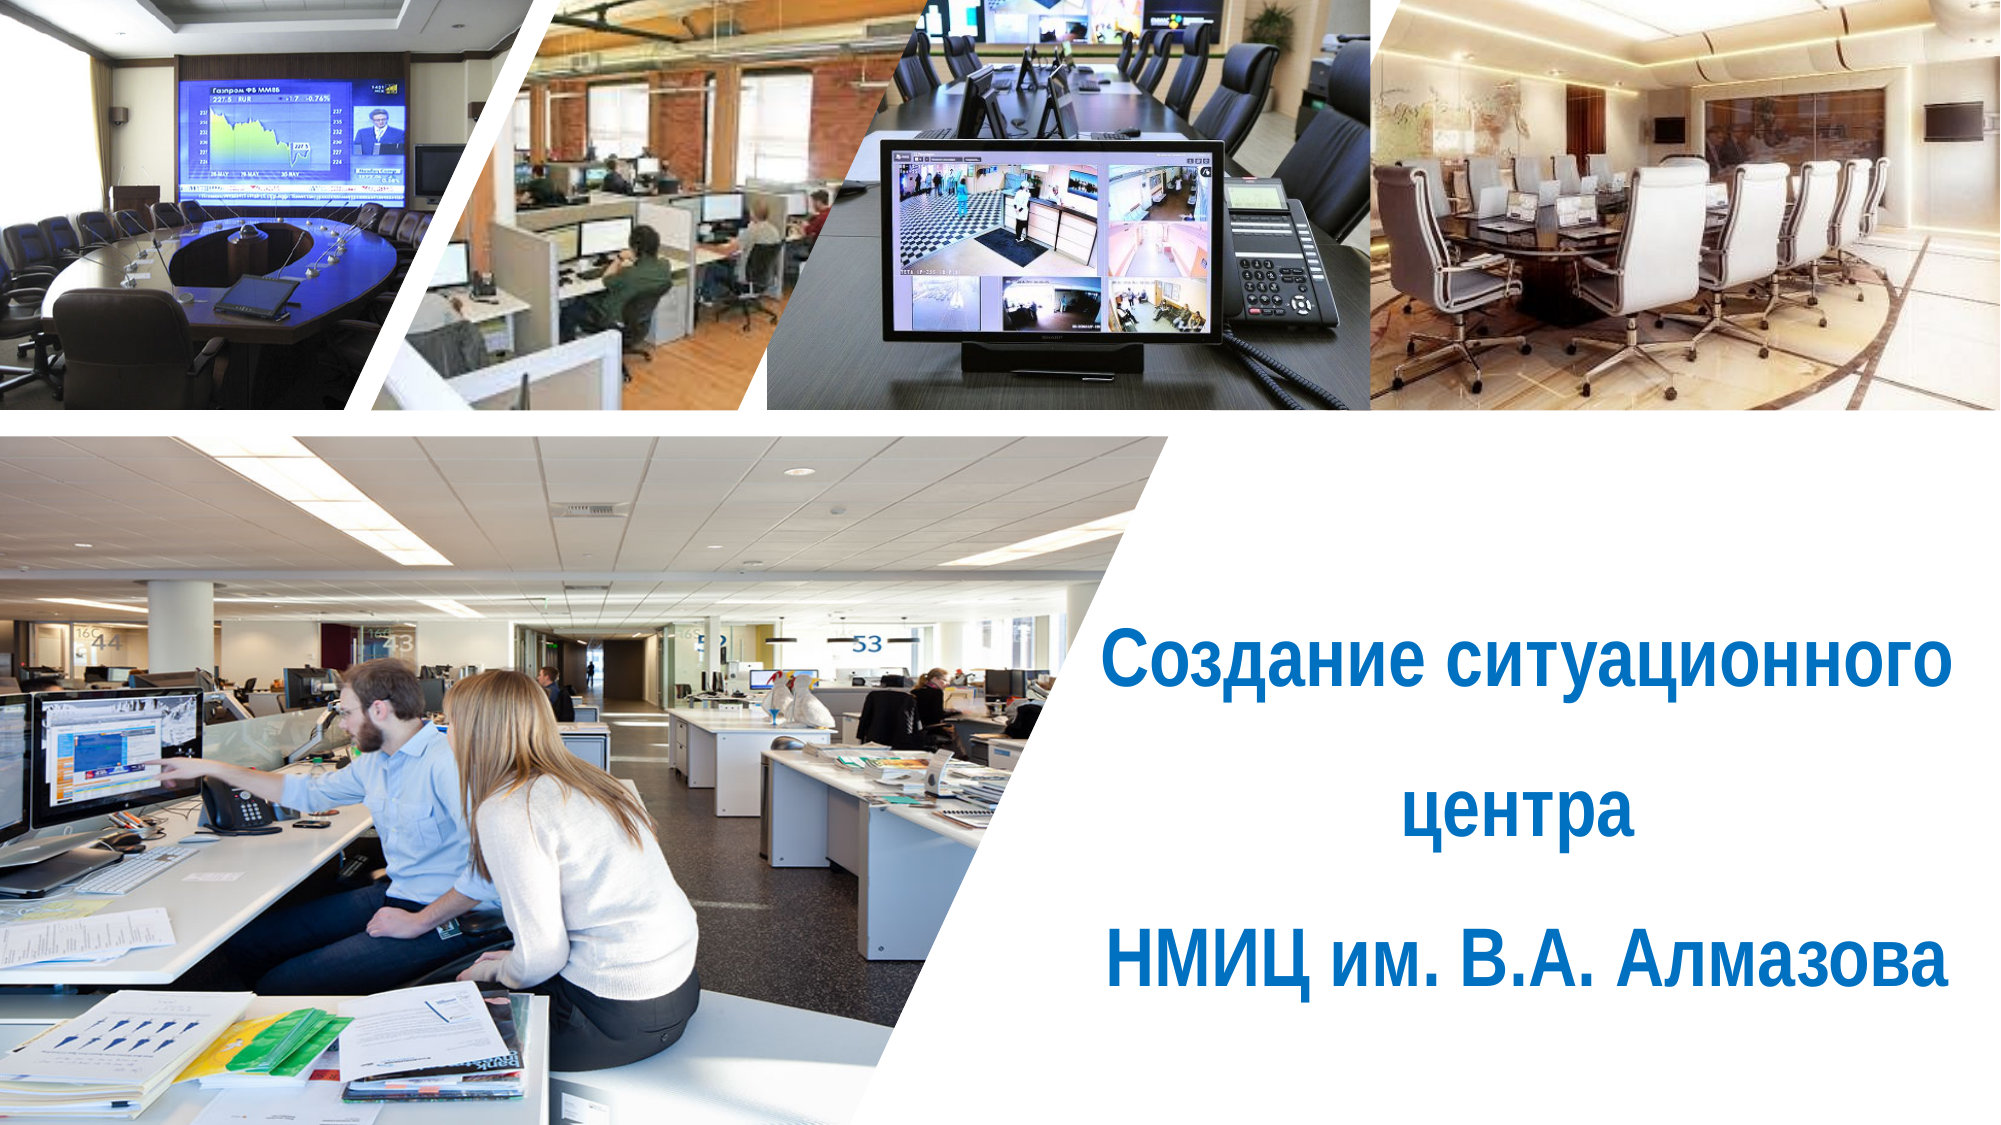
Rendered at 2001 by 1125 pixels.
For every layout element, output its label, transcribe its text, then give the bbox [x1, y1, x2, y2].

picture [1210, 0, 2000, 411]
title Создание ситуационного центра НМИЦ им. В.А. Алмазова [1169, 545, 1989, 1020]
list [928, 0, 1371, 410]
picture [0, 436, 1169, 1125]
picture [0, 0, 928, 411]
